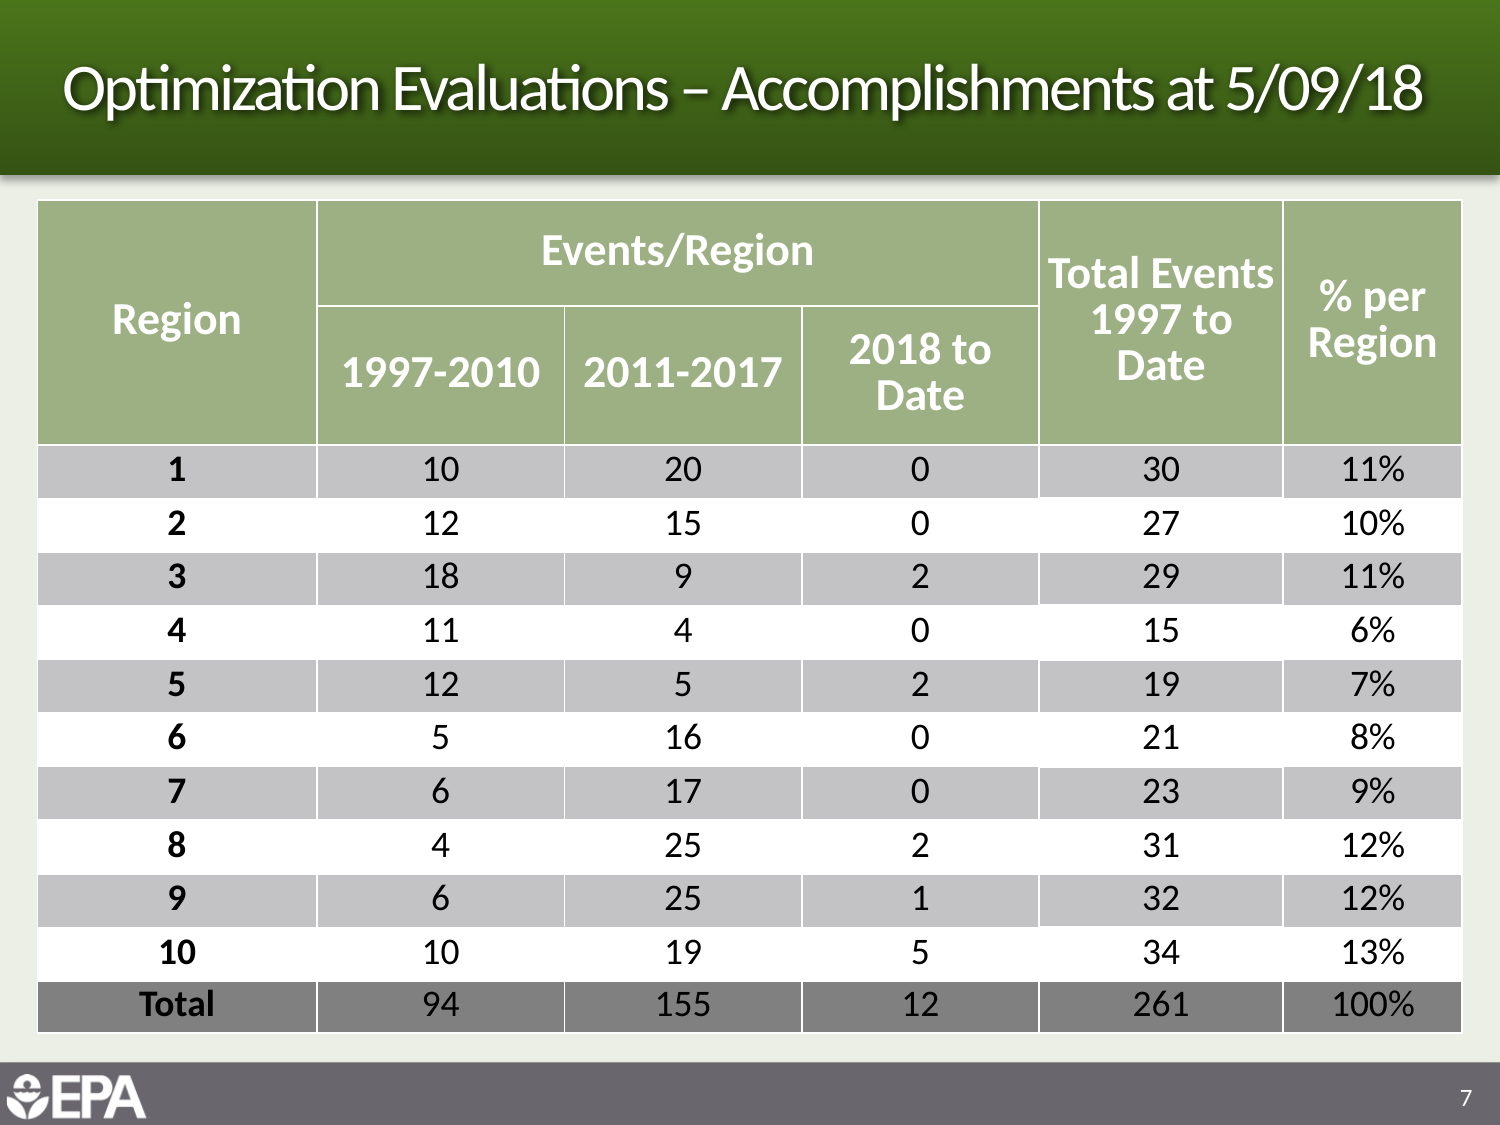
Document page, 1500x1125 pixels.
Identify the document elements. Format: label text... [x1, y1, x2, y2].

table_cell 4 [565, 607, 801, 658]
table_cell 18 [318, 553, 564, 605]
table_cell 155 [565, 982, 801, 1032]
table_cell 10% [1284, 499, 1461, 551]
table_cell 12 [318, 499, 564, 551]
table_cell 11 [318, 607, 564, 658]
table_cell 8% [1284, 714, 1461, 766]
table_header Total Events 1997 to Date [1040, 201, 1282, 444]
table_cell 27 [1040, 500, 1282, 551]
table_cell 17 [565, 767, 801, 819]
table_cell 0 [803, 499, 1038, 551]
table_cell 261 [1040, 982, 1282, 1032]
table_cell 94 [318, 982, 564, 1032]
table_cell 19 [565, 928, 801, 980]
table_cell 12 [803, 982, 1038, 1032]
table_cell 23 [1040, 768, 1282, 819]
table_cell 1 [38, 446, 316, 498]
table_cell 10 [318, 446, 564, 498]
table_cell 5 [38, 660, 316, 712]
table_cell 31 [1040, 822, 1282, 872]
slide_number 7 [1374, 1068, 1488, 1125]
table_cell 12 [318, 660, 564, 712]
table_cell 29 [1040, 553, 1282, 604]
table_cell Total [38, 982, 316, 1032]
table_cell 6 [318, 875, 564, 927]
title Optimization Evaluations – Accomplishments at 5/09/18 [62, 52, 1438, 125]
table_cell 12% [1284, 875, 1461, 927]
table_cell 1 [803, 875, 1038, 927]
table_cell 15 [565, 499, 801, 551]
table_cell 9 [38, 875, 316, 927]
table_cell 25 [565, 875, 801, 927]
table_cell 11% [1284, 553, 1461, 605]
table_cell 34 [1040, 929, 1282, 980]
table_cell 0 [803, 607, 1038, 658]
table_cell 1997-2010 [318, 307, 564, 444]
table_cell 3 [38, 553, 316, 605]
table_cell 10 [38, 928, 316, 980]
table_header Region [38, 201, 316, 444]
table_cell 13% [1284, 928, 1461, 980]
table_cell 5 [565, 660, 801, 712]
table_cell 2 [803, 660, 1038, 712]
table_cell 32 [1040, 875, 1282, 926]
table_cell 30 [1040, 446, 1282, 497]
table_cell 19 [1040, 661, 1282, 712]
table_cell 2 [38, 499, 316, 551]
table_cell 4 [318, 821, 564, 873]
table_cell 7% [1284, 660, 1461, 712]
table_cell 25 [565, 821, 801, 873]
table_cell 12% [1284, 821, 1461, 873]
table_cell 4 [38, 607, 316, 658]
table_header Events/Region [318, 201, 1038, 305]
table_cell 6 [38, 714, 316, 766]
table_cell 0 [803, 767, 1038, 819]
table_cell 10 [318, 928, 564, 980]
table_cell 21 [1040, 714, 1282, 765]
table_cell 6 [318, 767, 564, 819]
table_cell 11% [1284, 446, 1461, 498]
table_cell 6% [1284, 607, 1461, 658]
table_cell 8 [38, 821, 316, 873]
table_cell 7 [38, 767, 316, 819]
table_cell 9% [1284, 767, 1461, 819]
table_cell 20 [565, 446, 801, 498]
table_cell 2018 to Date [803, 307, 1038, 444]
table_cell 5 [803, 928, 1038, 980]
table_cell 5 [318, 714, 564, 766]
table_cell 100% [1284, 982, 1461, 1032]
table_header % per Region [1284, 201, 1461, 444]
table_cell 2 [803, 553, 1038, 605]
table_cell 2 [803, 821, 1038, 873]
table_cell 2011-2017 [565, 307, 801, 444]
picture [6, 1074, 150, 1122]
table_cell 9 [565, 553, 801, 605]
table_cell 15 [1040, 607, 1282, 658]
table_cell 0 [803, 714, 1038, 766]
table_cell 16 [565, 714, 801, 766]
table_cell 0 [803, 446, 1038, 498]
